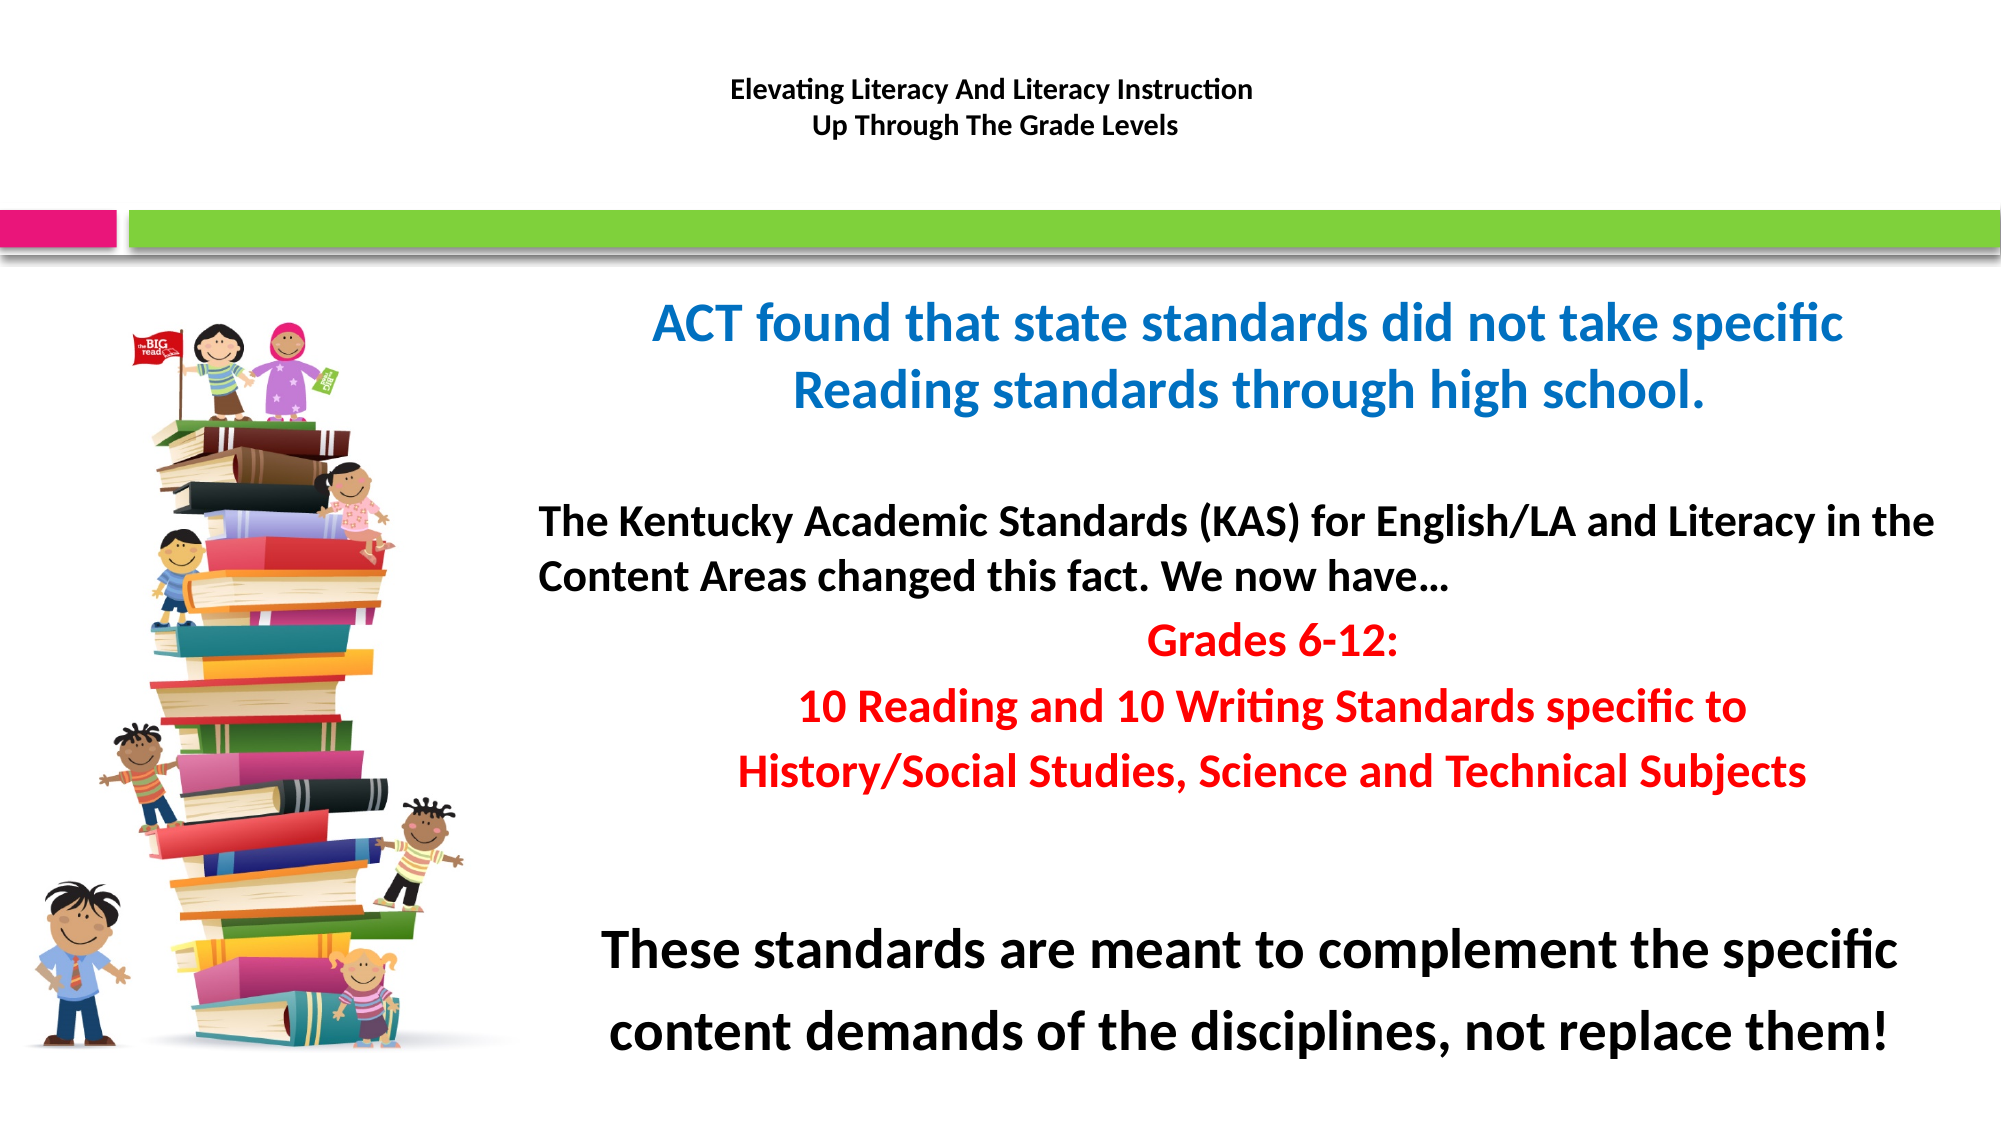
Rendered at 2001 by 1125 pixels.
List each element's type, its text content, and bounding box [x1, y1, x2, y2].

picture [21, 322, 520, 1053]
list ACT found that state standards did not take specific Reading standards through high school. The Kentucky Academic Standards (KAS) for English/LA and Literacy in the Content Areas changed this fact. We now have… Grades 6-12: 10 Reading and 10 Writing Standards specific to History/Social Studies, Science and Technical Subjects These standards are meant to complement the specific content demands of the disciplines, not replace them! [523, 277, 1978, 1125]
title Elevating Literacy And Literacy Instruction Up Through The Grade Levels [32, 23, 1958, 187]
